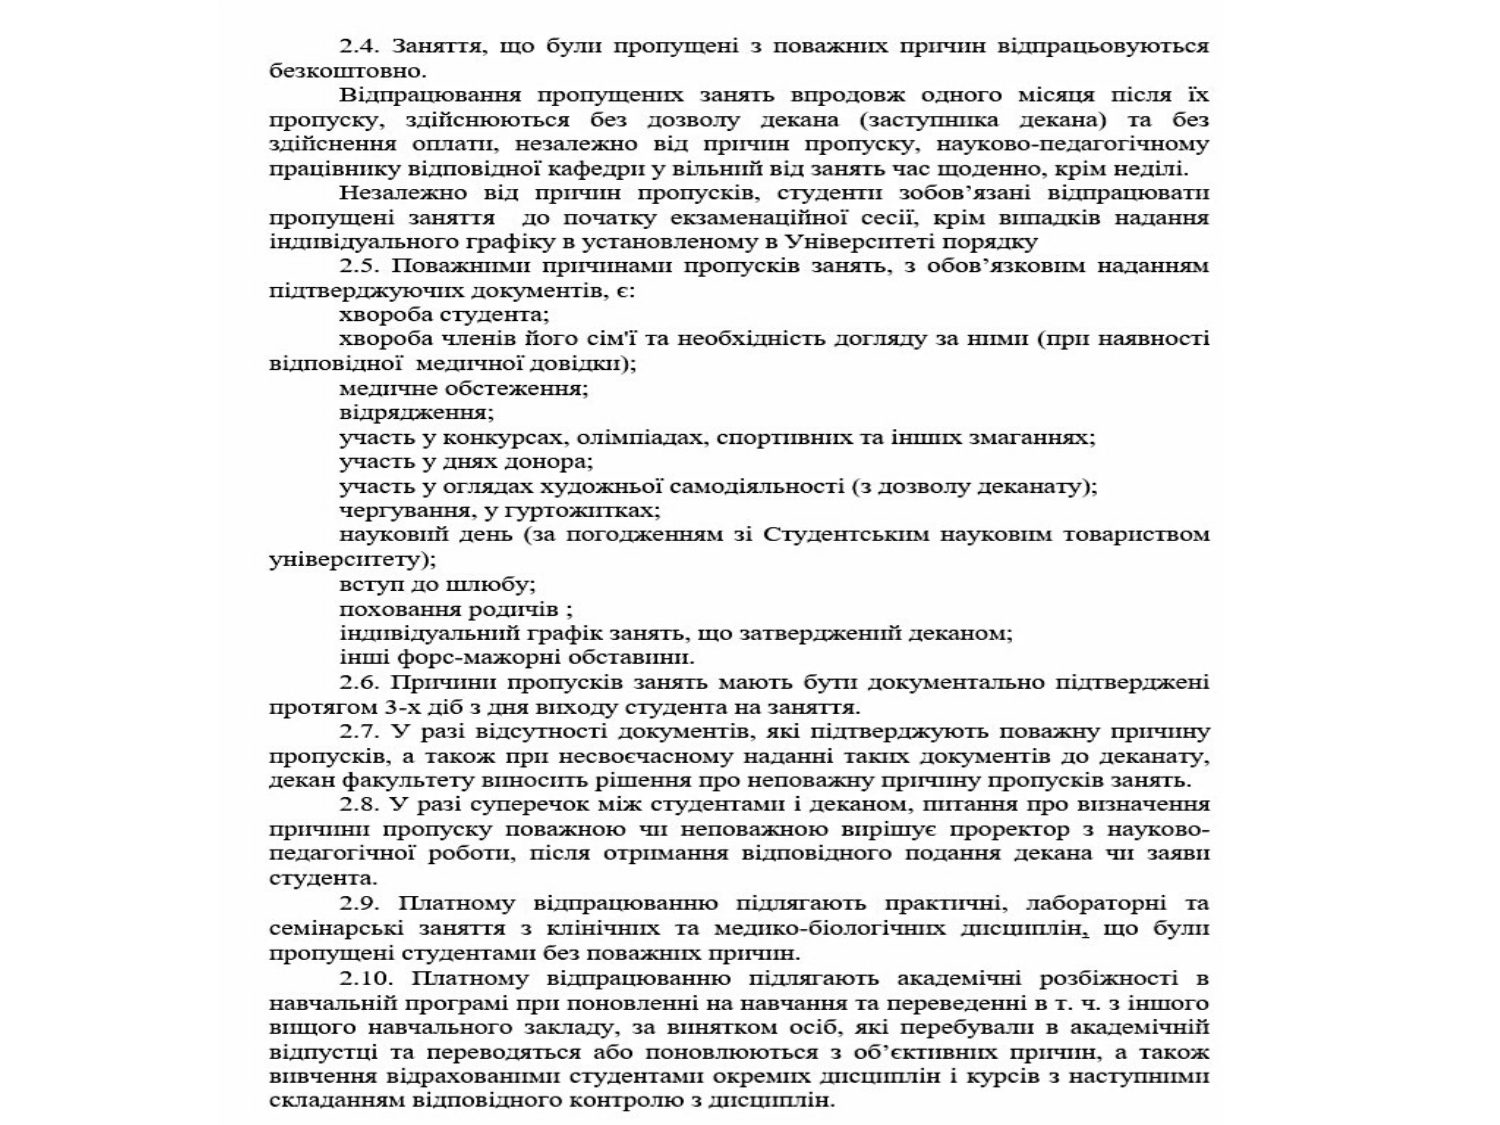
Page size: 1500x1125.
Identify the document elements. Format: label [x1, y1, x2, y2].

picture [218, 0, 1223, 1125]
